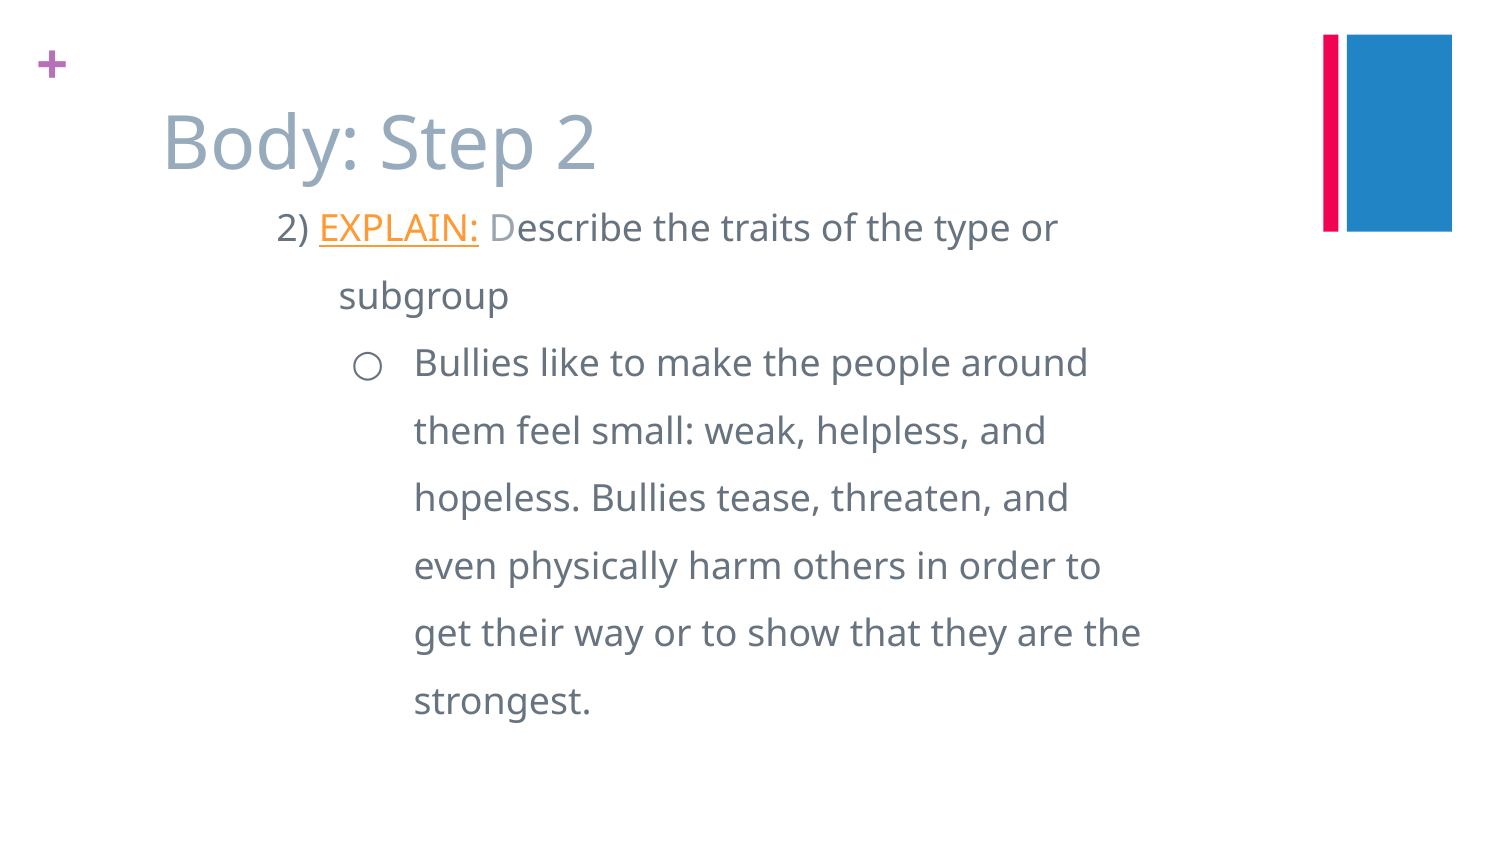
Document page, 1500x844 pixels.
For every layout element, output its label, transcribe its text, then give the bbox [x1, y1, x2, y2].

list 2) EXPLAIN: Describe the traits of the type or subgroup Bullies like to make the people around them feel small: weak, helpless, and hopeless. Bullies tease, threaten, and even physically harm others in order to get their way or to show that they are the strongest. [248, 166, 1179, 797]
title Body: Step 2 [146, 58, 1207, 200]
